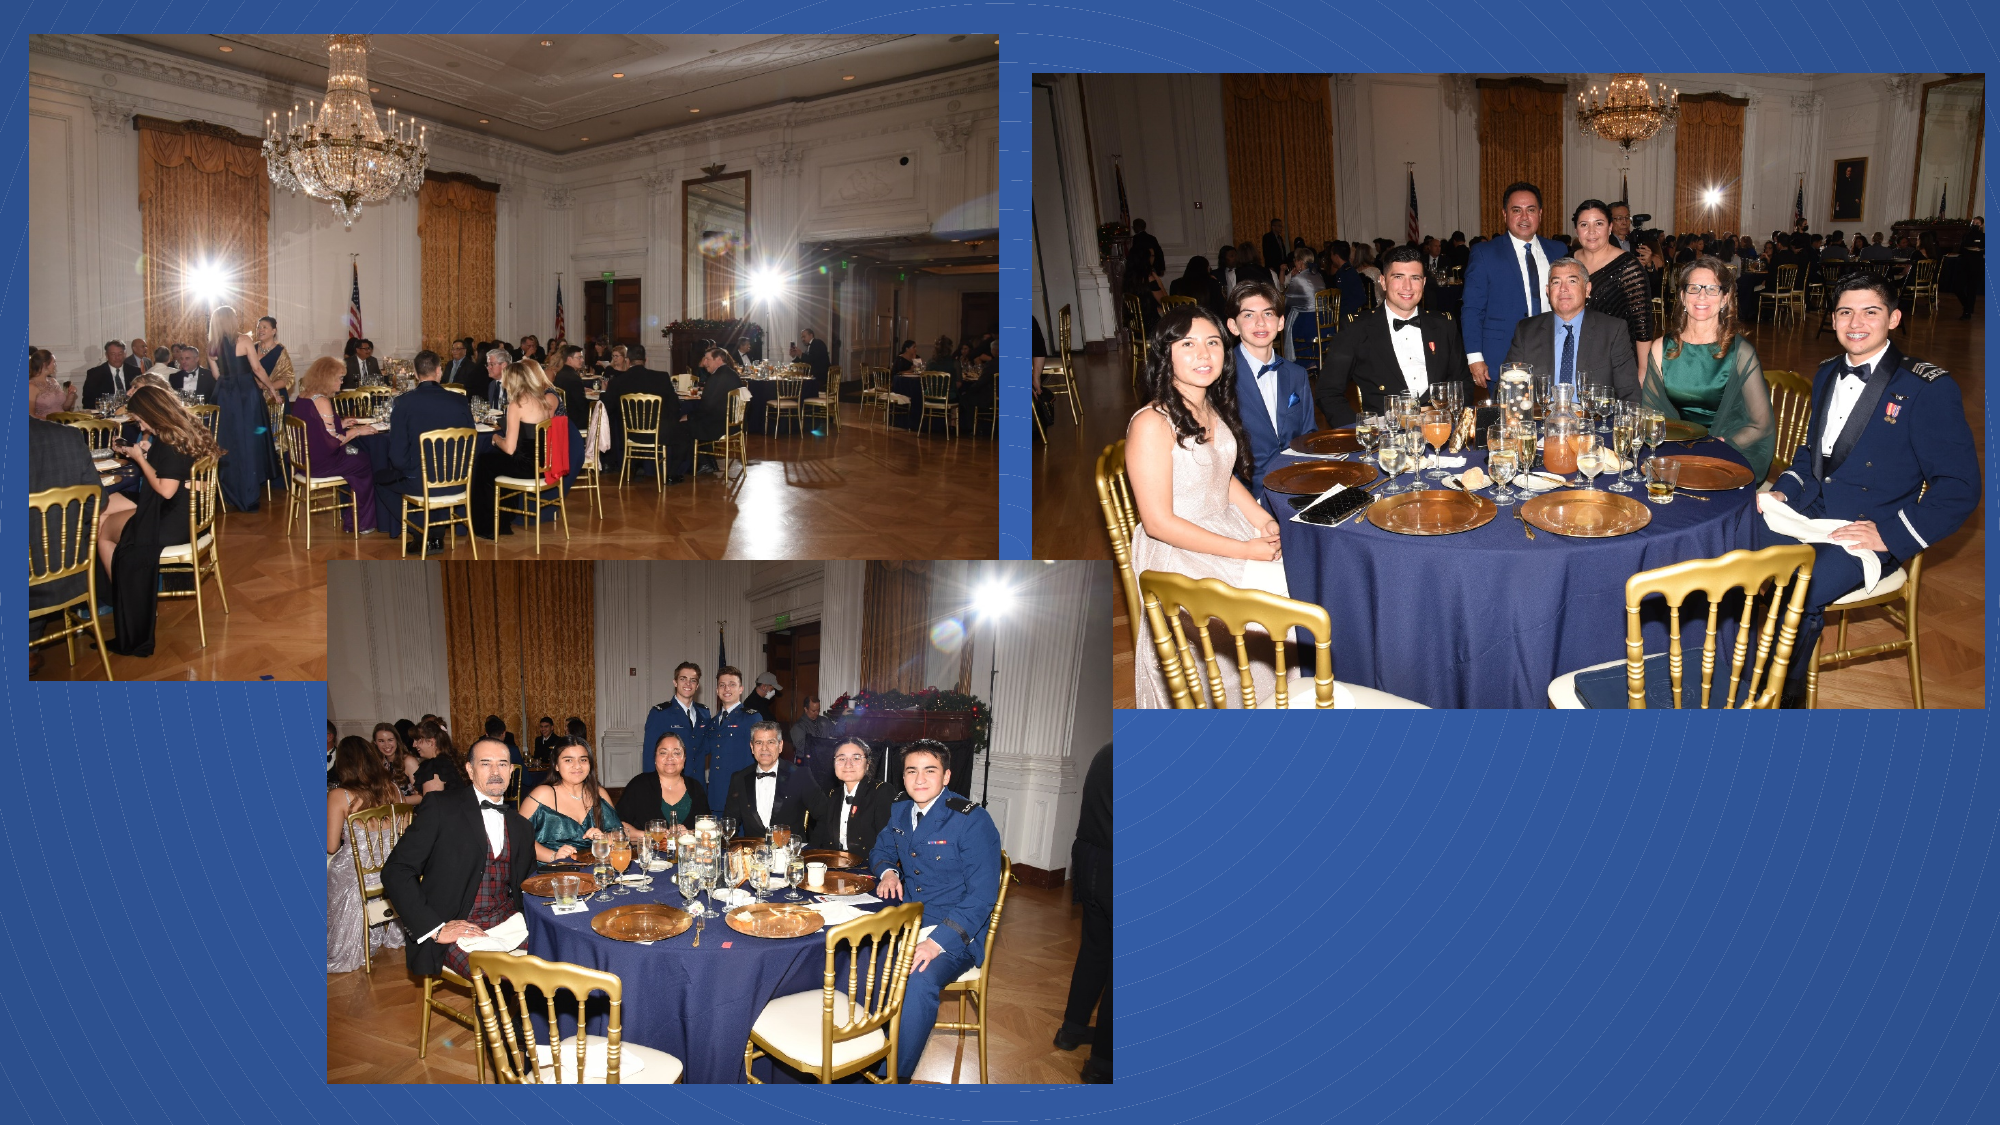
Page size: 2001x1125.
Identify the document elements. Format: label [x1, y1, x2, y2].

list [29, 34, 999, 681]
picture [327, 73, 1985, 1084]
